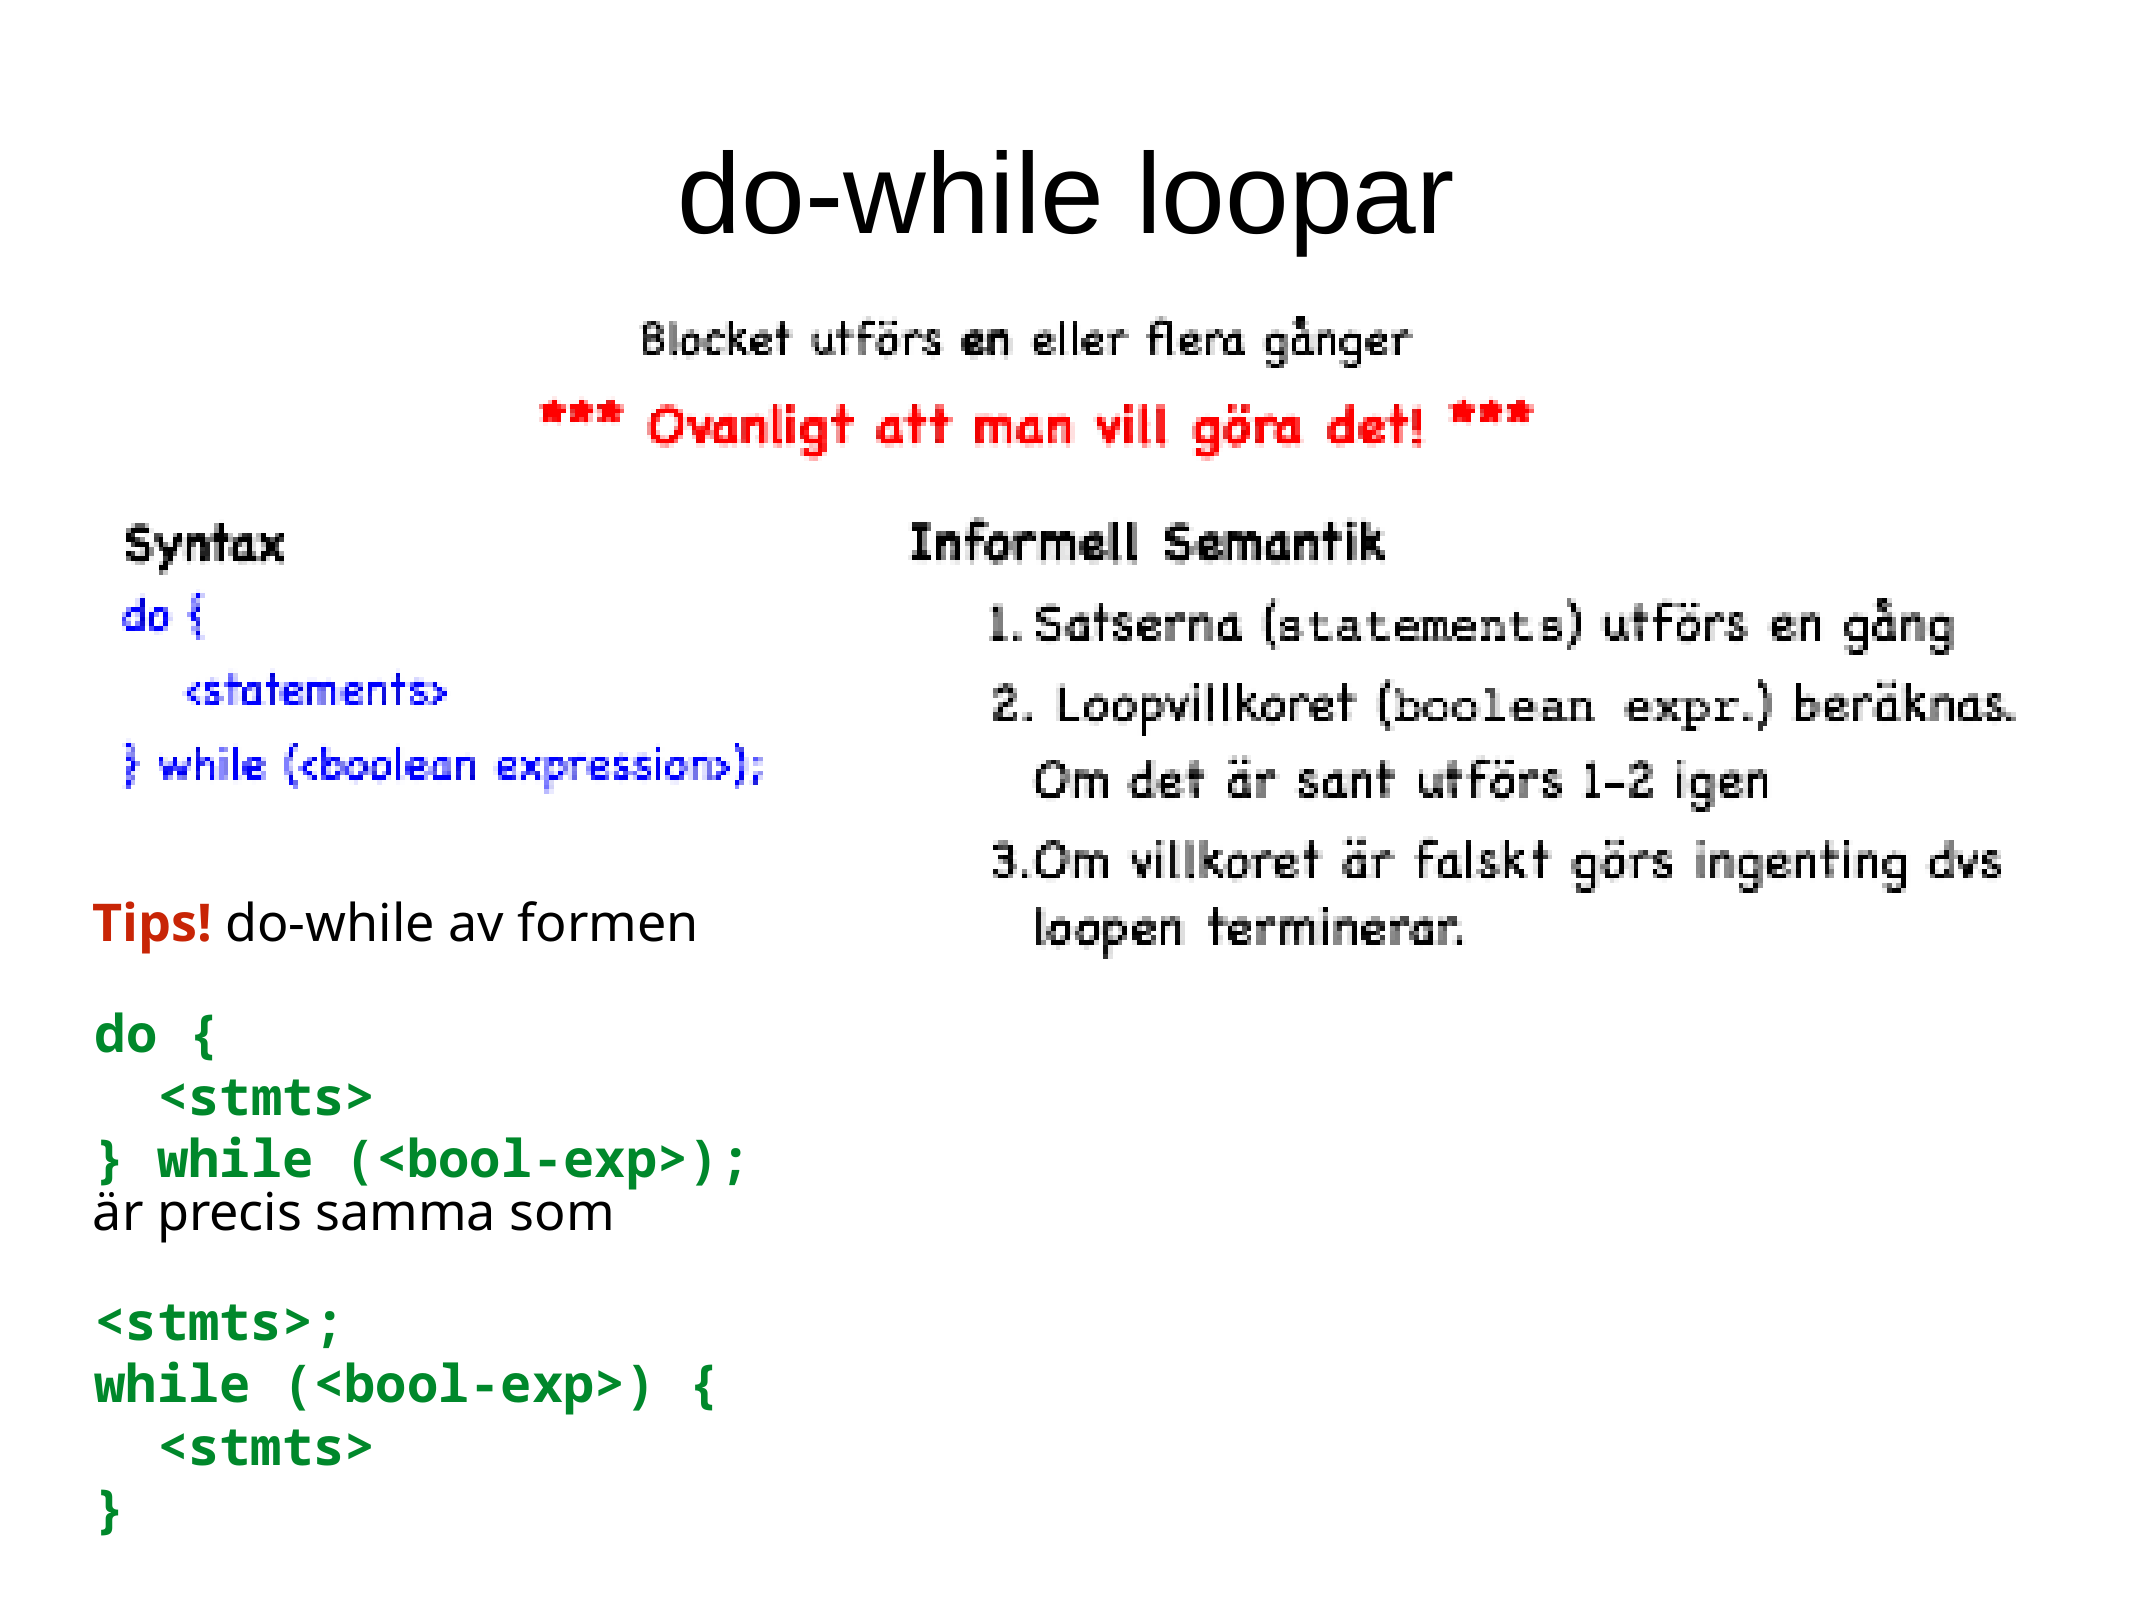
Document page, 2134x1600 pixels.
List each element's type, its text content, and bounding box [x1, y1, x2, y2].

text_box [92, 813, 1350, 1539]
text_box do-while loopar [10, 10, 2123, 365]
picture [539, 382, 1558, 475]
picture [907, 508, 2021, 974]
picture [122, 504, 805, 799]
picture [639, 303, 1456, 373]
